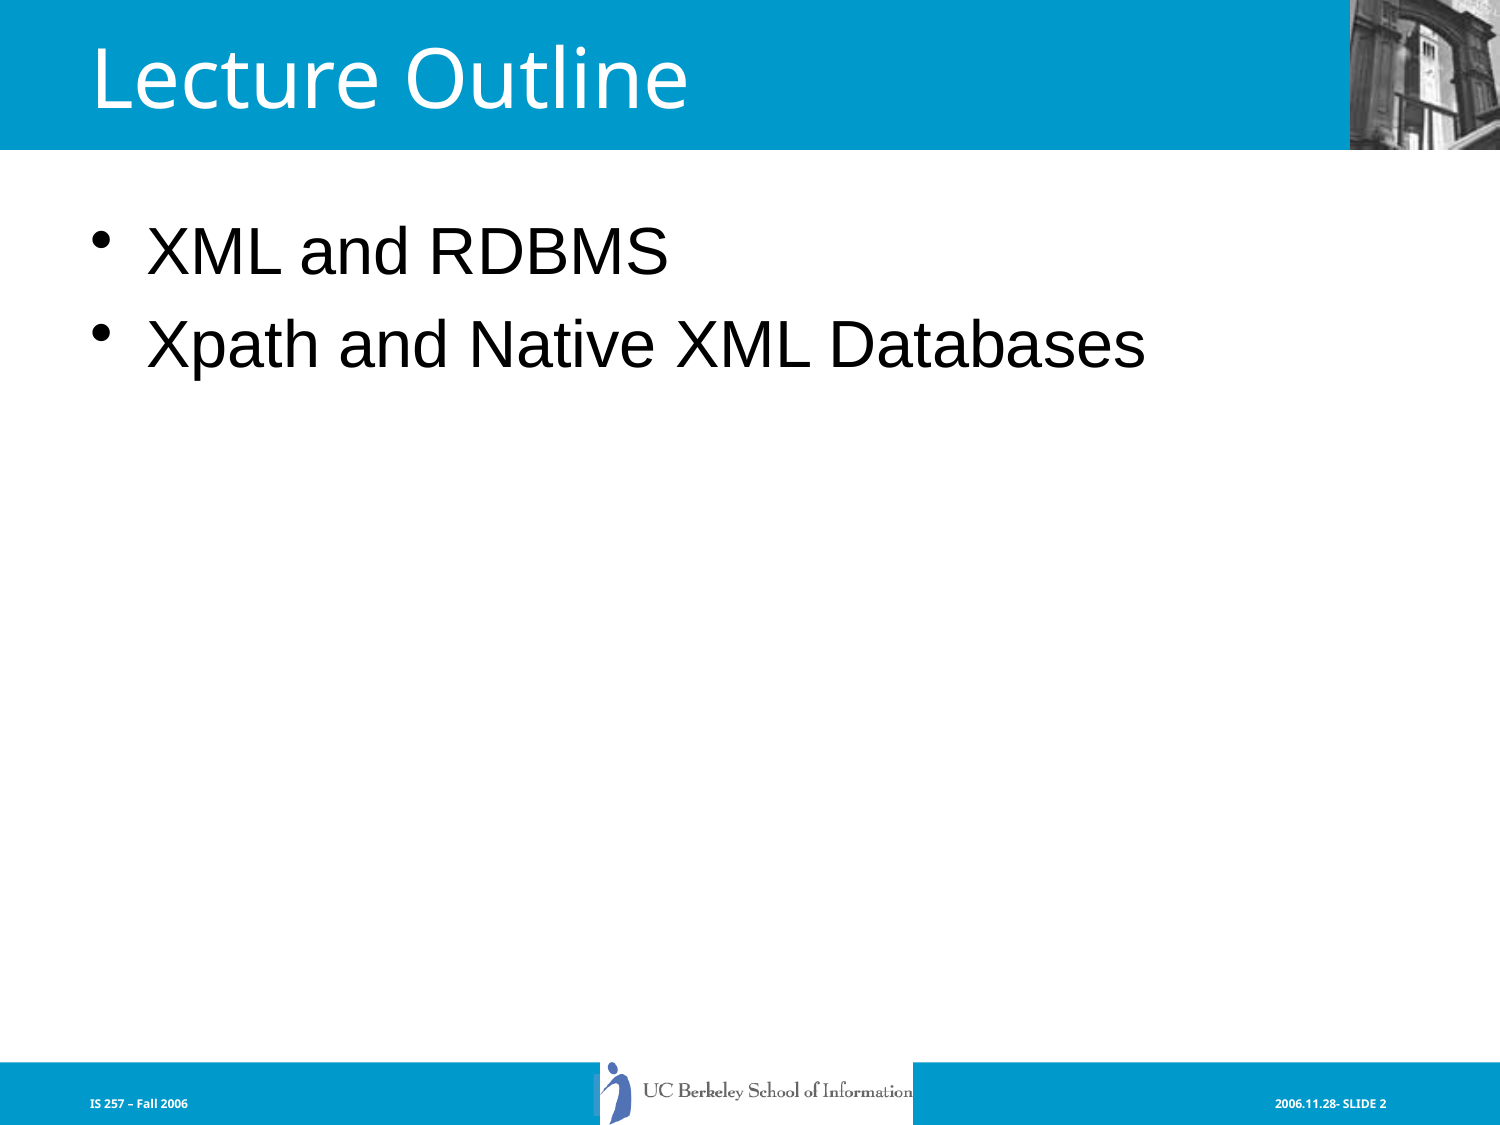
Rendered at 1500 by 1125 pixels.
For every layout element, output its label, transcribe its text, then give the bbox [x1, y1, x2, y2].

title Lecture Outline [75, 0, 1350, 150]
slide_number IS 257 – Fall 2006 [75, 1062, 388, 1125]
picture [1351, 0, 1500, 150]
picture [594, 1062, 912, 1125]
list XML and RDBMS Xpath and Native XML Databases [75, 200, 1425, 1013]
